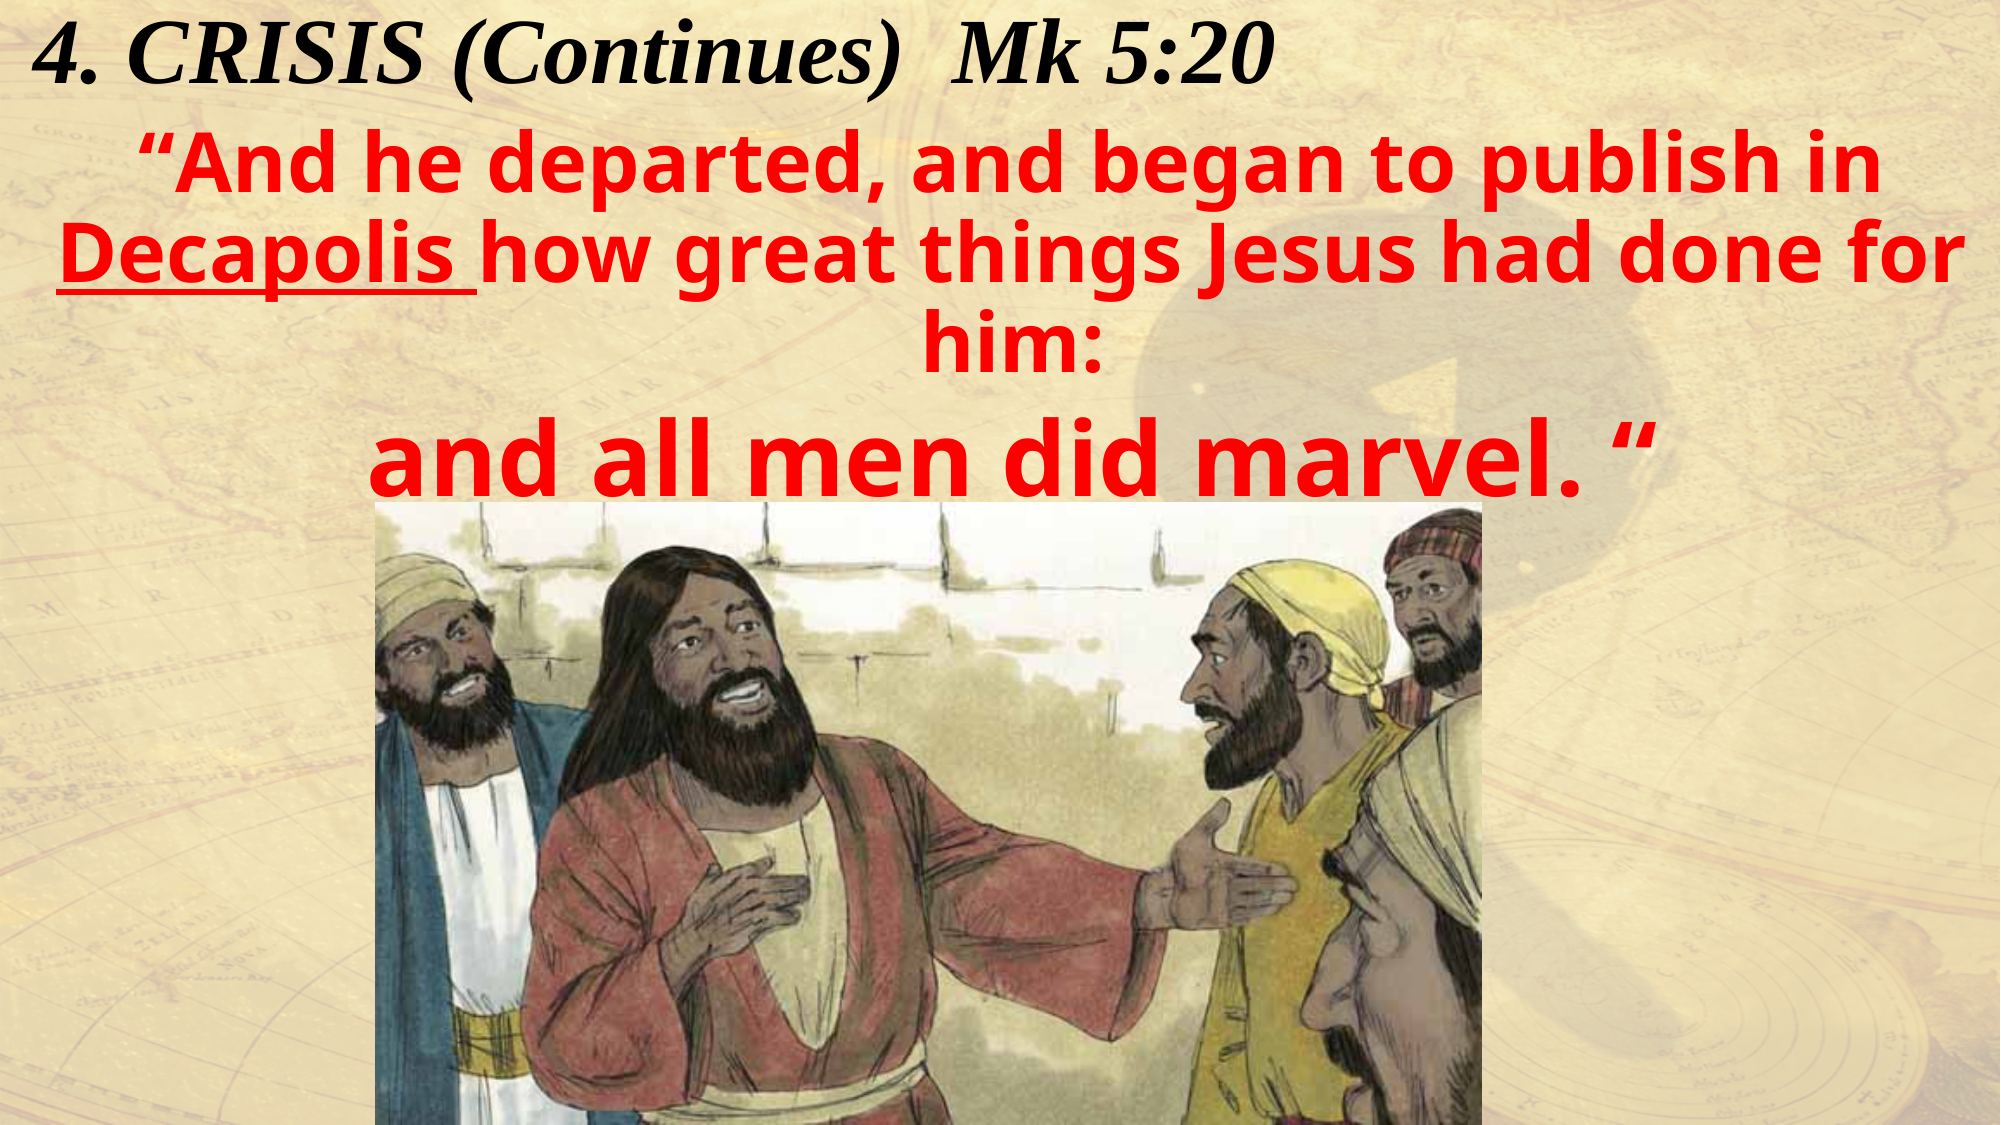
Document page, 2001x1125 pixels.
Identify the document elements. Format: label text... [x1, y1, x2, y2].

list 4. CRISIS (Continues) Mk 5:20 “And he departed, and began to publish in Decapolis how great things Jesus had done for him: and all men did marvel. “ [18, 0, 2000, 530]
picture [374, 502, 1482, 1125]
